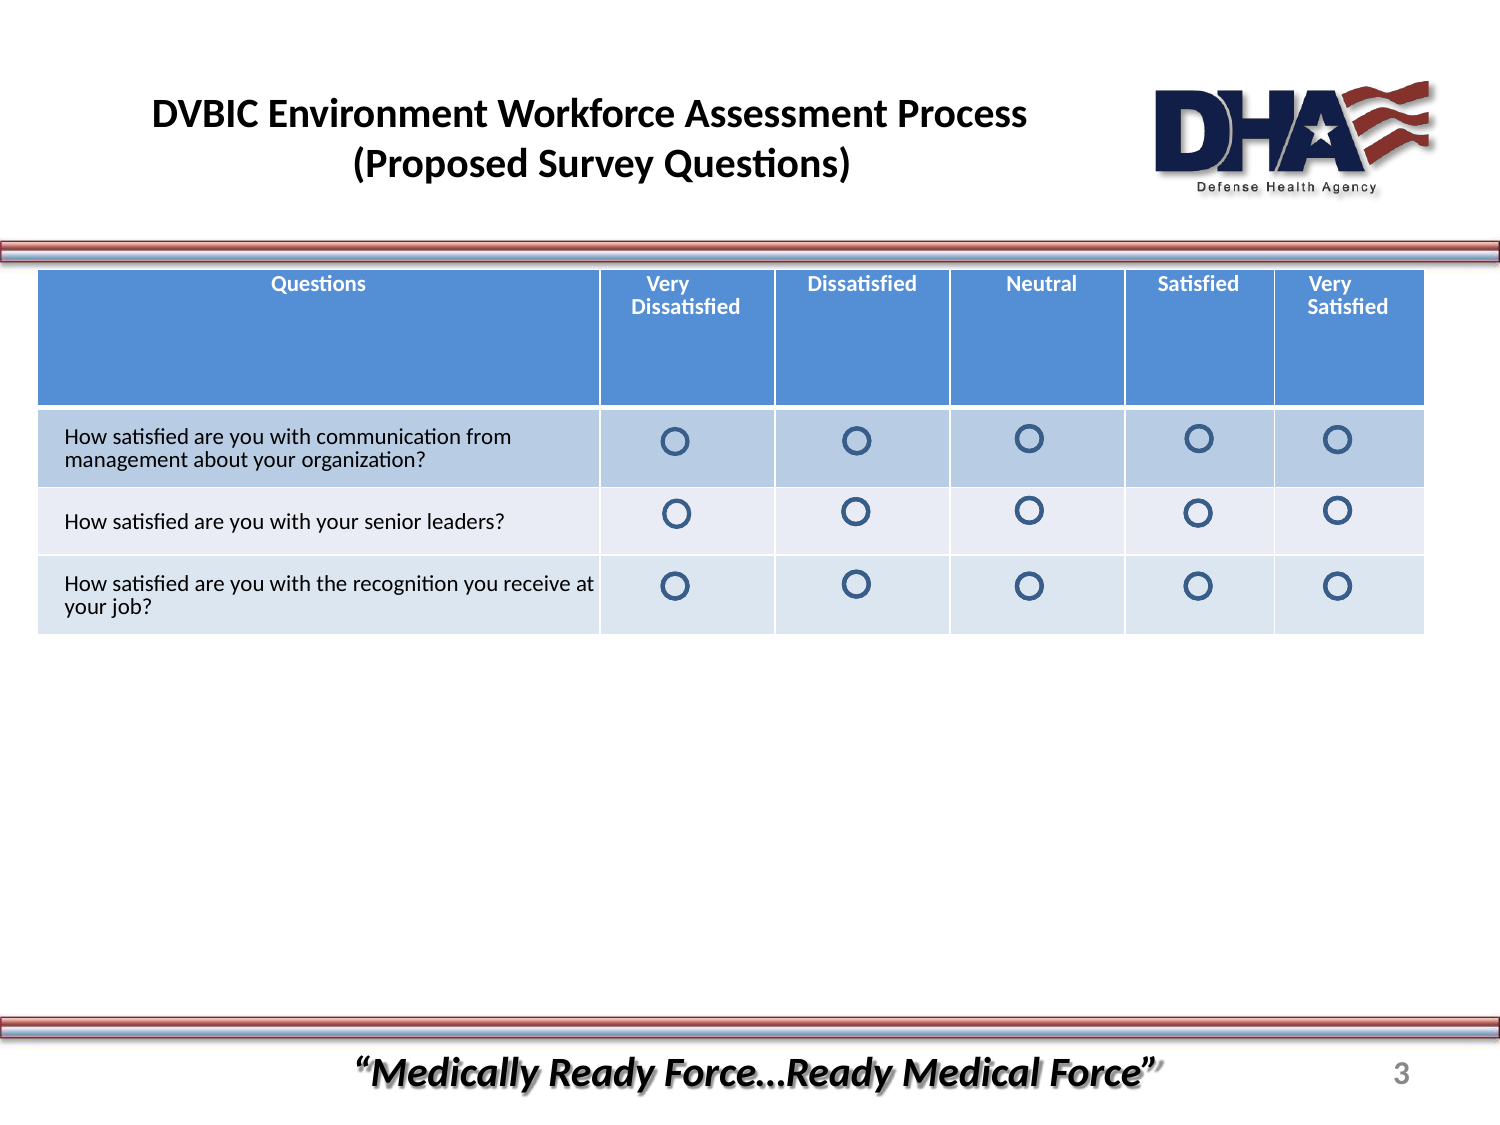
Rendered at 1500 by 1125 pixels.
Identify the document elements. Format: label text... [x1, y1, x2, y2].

table_header Questions [38, 270, 599, 405]
table_cell [1126, 410, 1274, 487]
table_cell [1126, 488, 1274, 554]
text_box [662, 429, 688, 454]
text_box [1325, 427, 1351, 453]
table_header Very Dissatisfied [601, 270, 774, 405]
text_box [1016, 573, 1042, 599]
picture [0, 237, 149, 274]
text_box [843, 571, 869, 597]
table_cell How satisfied are you with communication from management about your organization? [38, 410, 599, 487]
table_header Dissatisfied [776, 270, 949, 405]
text_box [326, 1034, 1190, 1125]
table_cell How satisfied are you with the recognition you receive at your job? [38, 556, 599, 634]
text_box [1185, 573, 1211, 599]
table_cell [601, 410, 774, 487]
table_cell [1275, 556, 1424, 634]
text_box [843, 499, 869, 525]
slide_number 3 [1389, 1057, 1415, 1125]
table_cell [951, 556, 1124, 634]
table_cell [776, 410, 949, 487]
picture [0, 1013, 1500, 1050]
table_cell [1275, 410, 1424, 487]
table_cell [951, 410, 1124, 487]
table_header Very Satisfied [1275, 270, 1424, 405]
text_box [844, 428, 870, 454]
table_header Neutral [951, 270, 1124, 405]
table_cell [1126, 556, 1274, 634]
text_box [1325, 497, 1351, 523]
table_cell [776, 488, 949, 554]
text_box [1185, 500, 1211, 526]
table_cell [601, 556, 774, 634]
picture [1038, 237, 1500, 274]
table_cell [601, 488, 774, 554]
picture [1150, 76, 1442, 208]
table_cell [1275, 488, 1424, 554]
text_box [1325, 573, 1351, 599]
table_header Satisfied [1126, 270, 1274, 405]
text_box [1016, 497, 1042, 523]
text_box [1016, 426, 1042, 452]
text_box [664, 500, 690, 527]
text_box [1186, 426, 1212, 452]
title DVBIC Environment Workforce Assessment Process (Proposed Survey Questions) [149, 86, 1038, 269]
table_cell [776, 556, 949, 634]
footer “Medically Ready Force…Ready Medical Force” [350, 1053, 1163, 1125]
text_box [662, 573, 688, 599]
table_cell How satisfied are you with your senior leaders? [38, 488, 599, 554]
table_cell [951, 488, 1124, 554]
